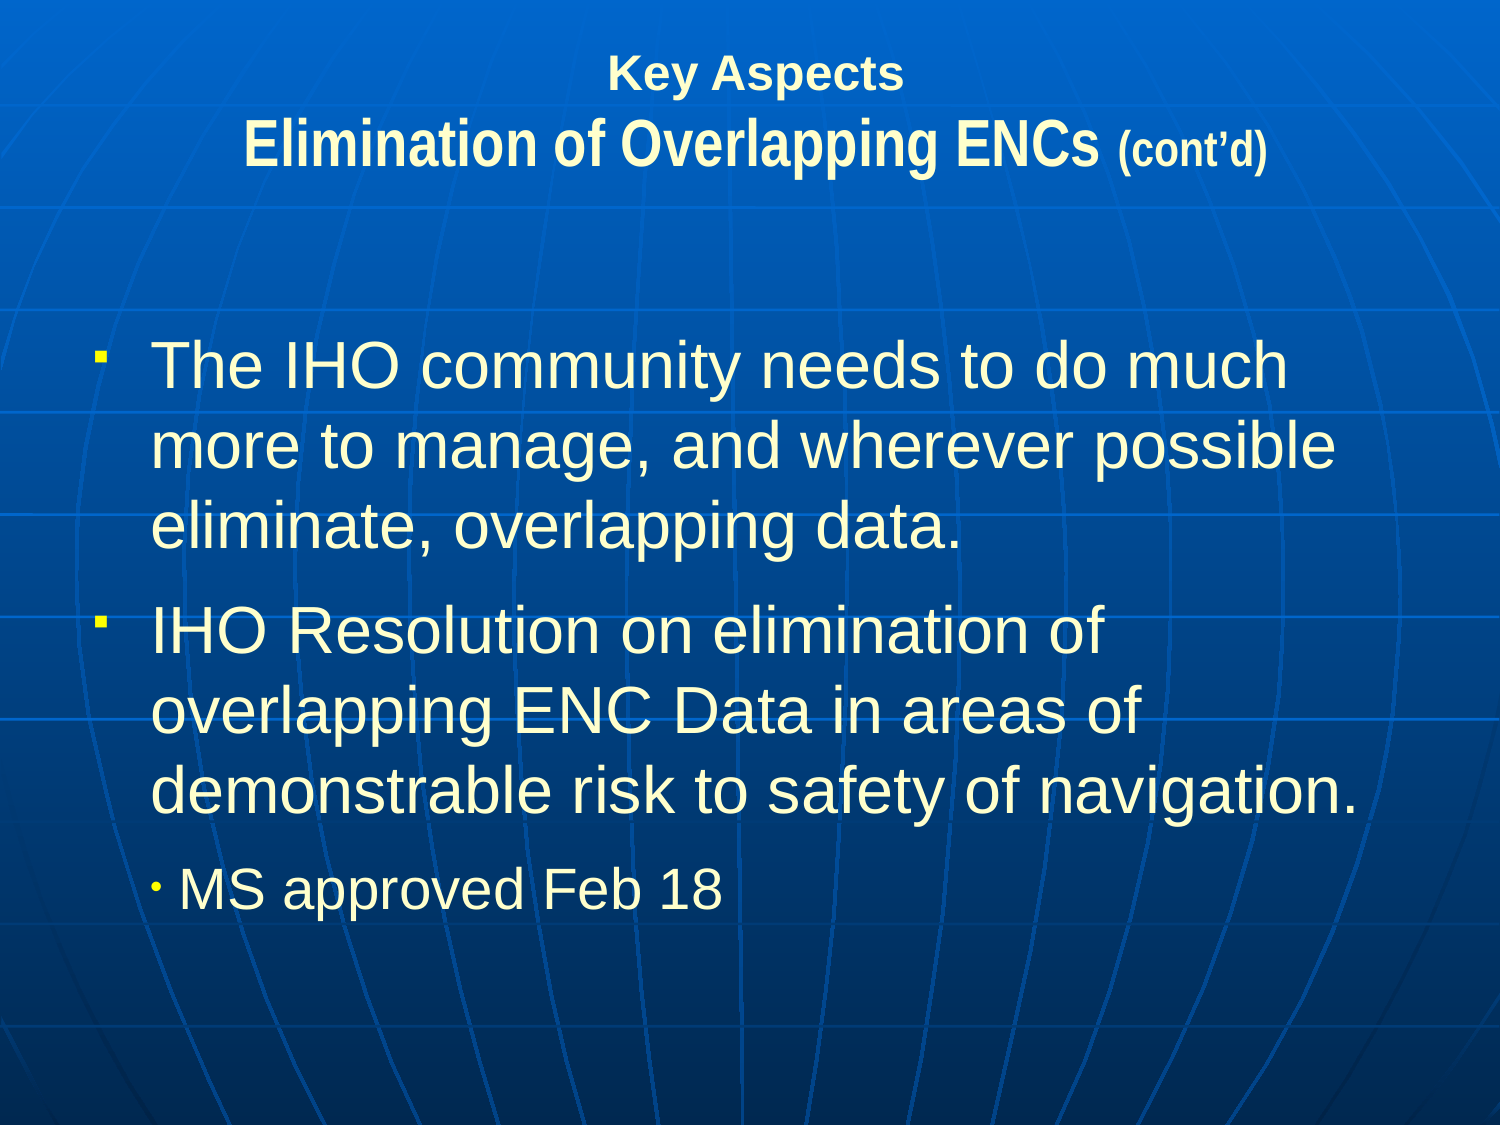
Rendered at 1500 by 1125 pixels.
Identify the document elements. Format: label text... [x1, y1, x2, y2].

list The IHO community needs to do much more to manage, and wherever possible eliminate, overlapping data. IHO Resolution on elimination of overlapping ENC Data in areas of demonstrable risk to safety of navigation. MS approved Feb 18 [76, 314, 1436, 1059]
title Key Aspects Elimination of Overlapping ENCs (cont’d) [133, 18, 1379, 292]
